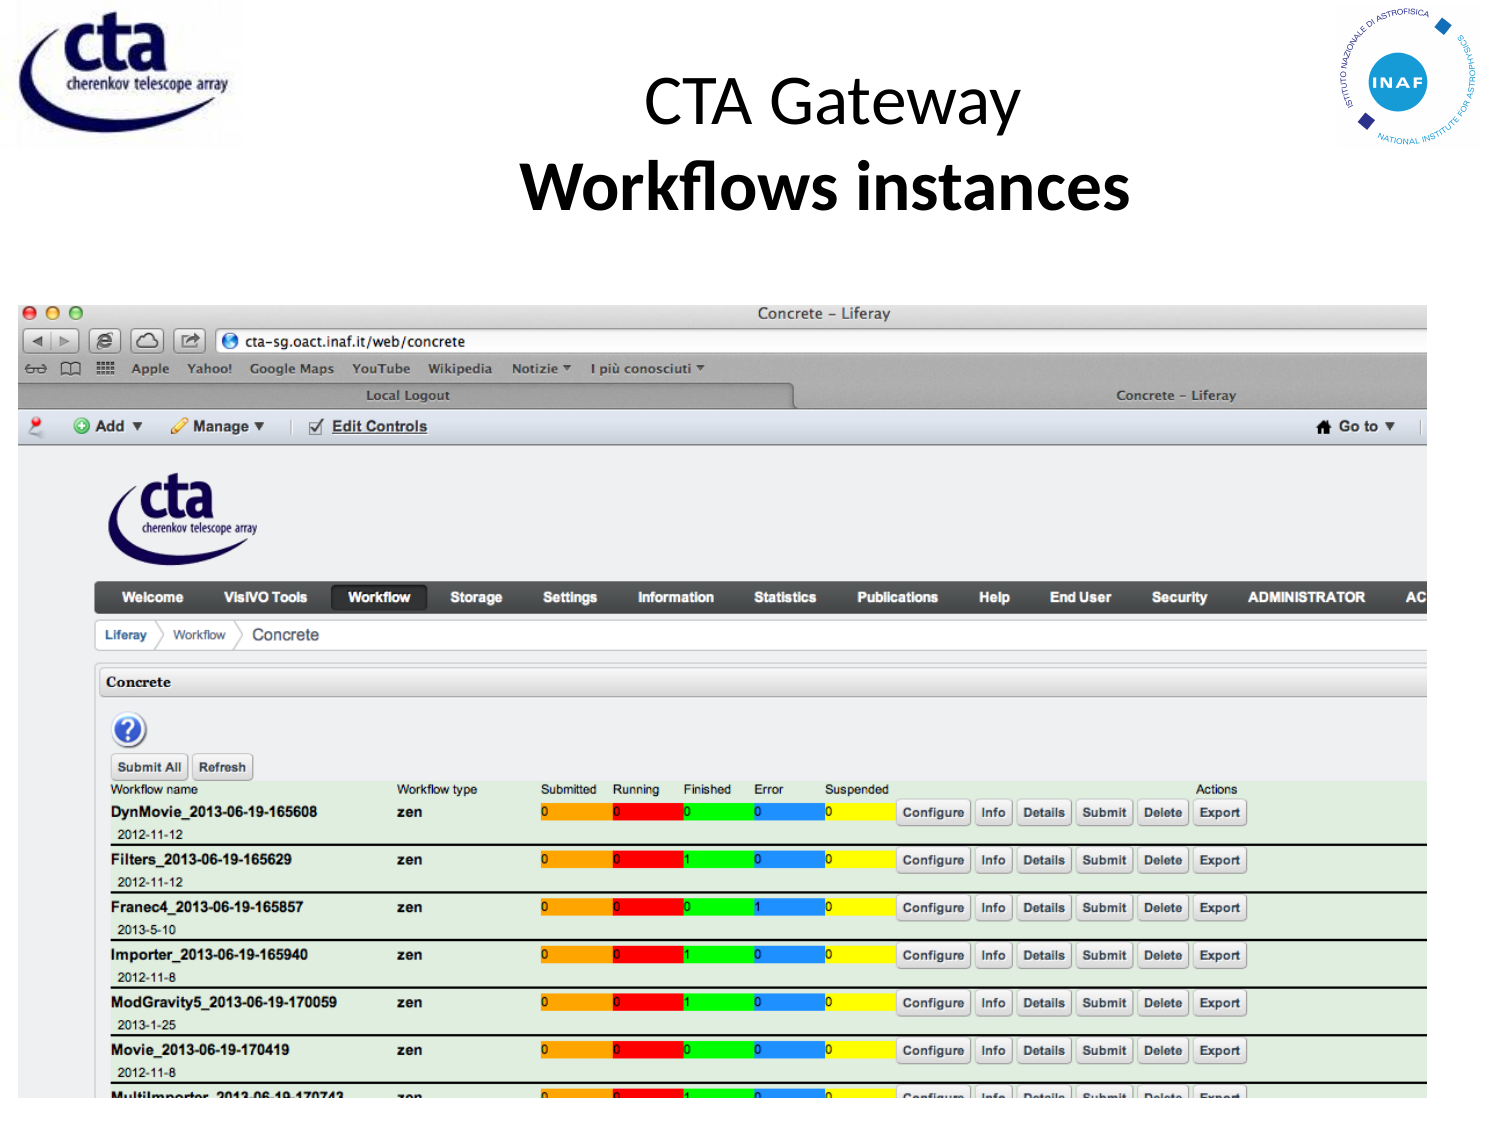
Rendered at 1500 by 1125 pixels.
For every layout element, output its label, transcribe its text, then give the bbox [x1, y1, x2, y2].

title CTA Gateway Workflows instances [239, 45, 1427, 233]
picture [0, 0, 244, 149]
picture [1337, 5, 1480, 149]
picture [17, 305, 1427, 1098]
